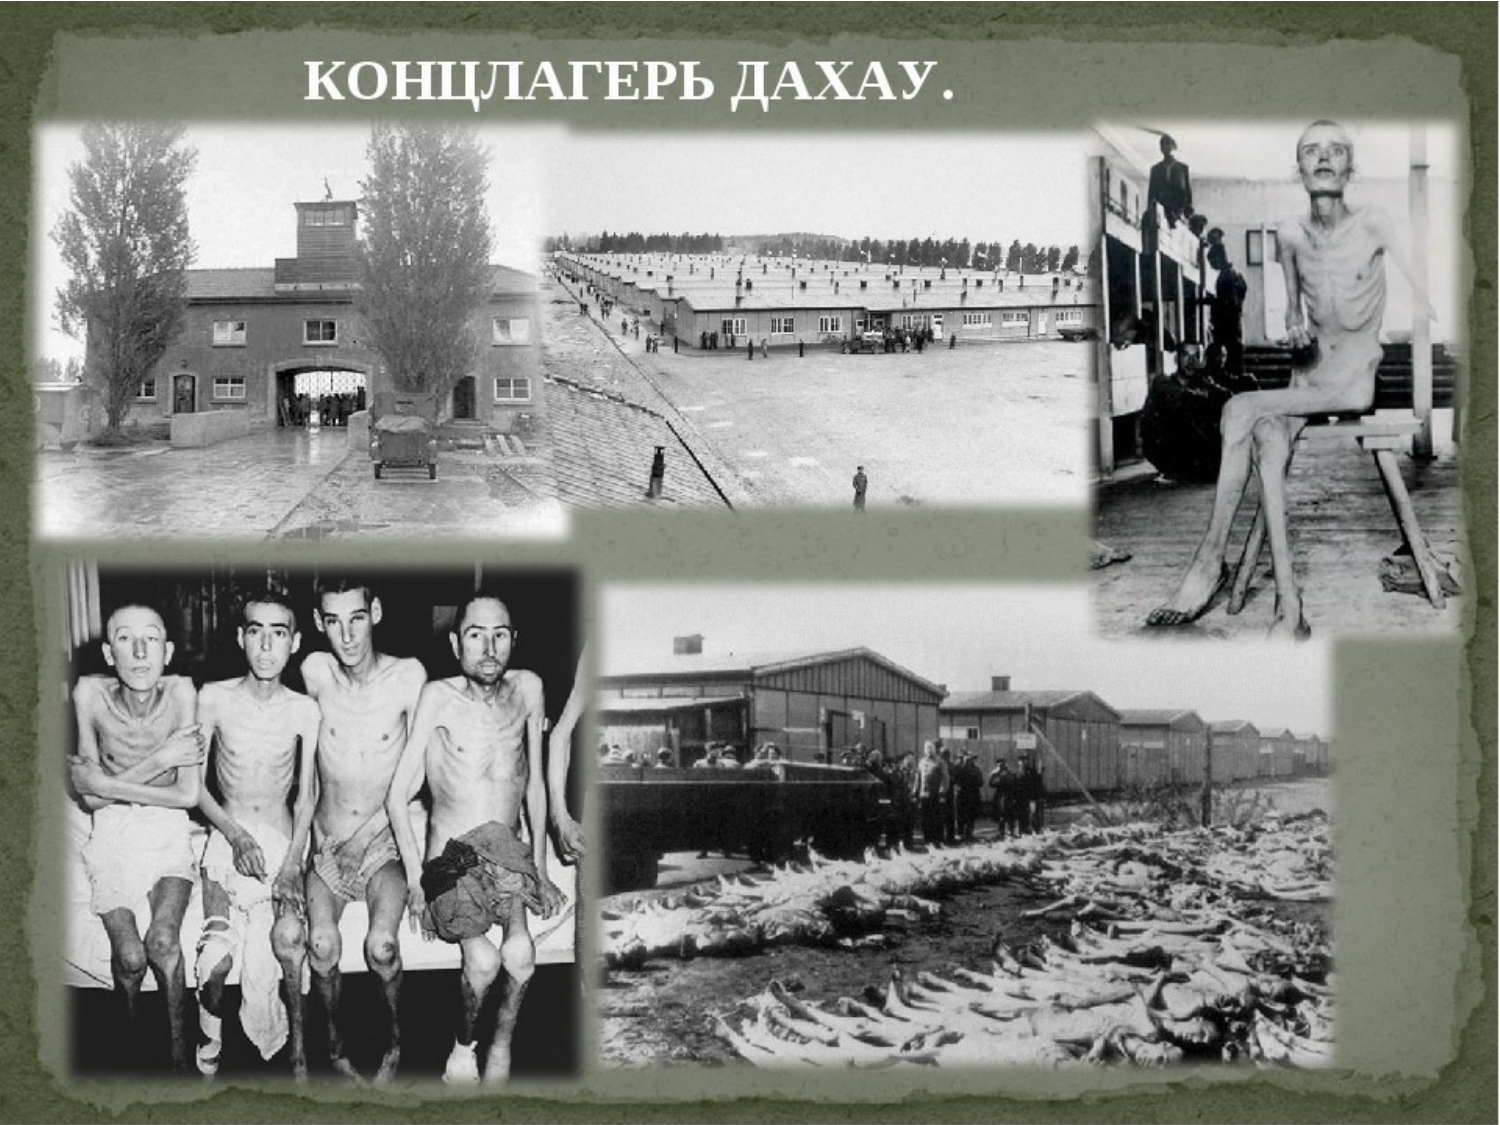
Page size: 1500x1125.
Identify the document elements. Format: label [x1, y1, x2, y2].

list [0, 1, 1500, 1125]
